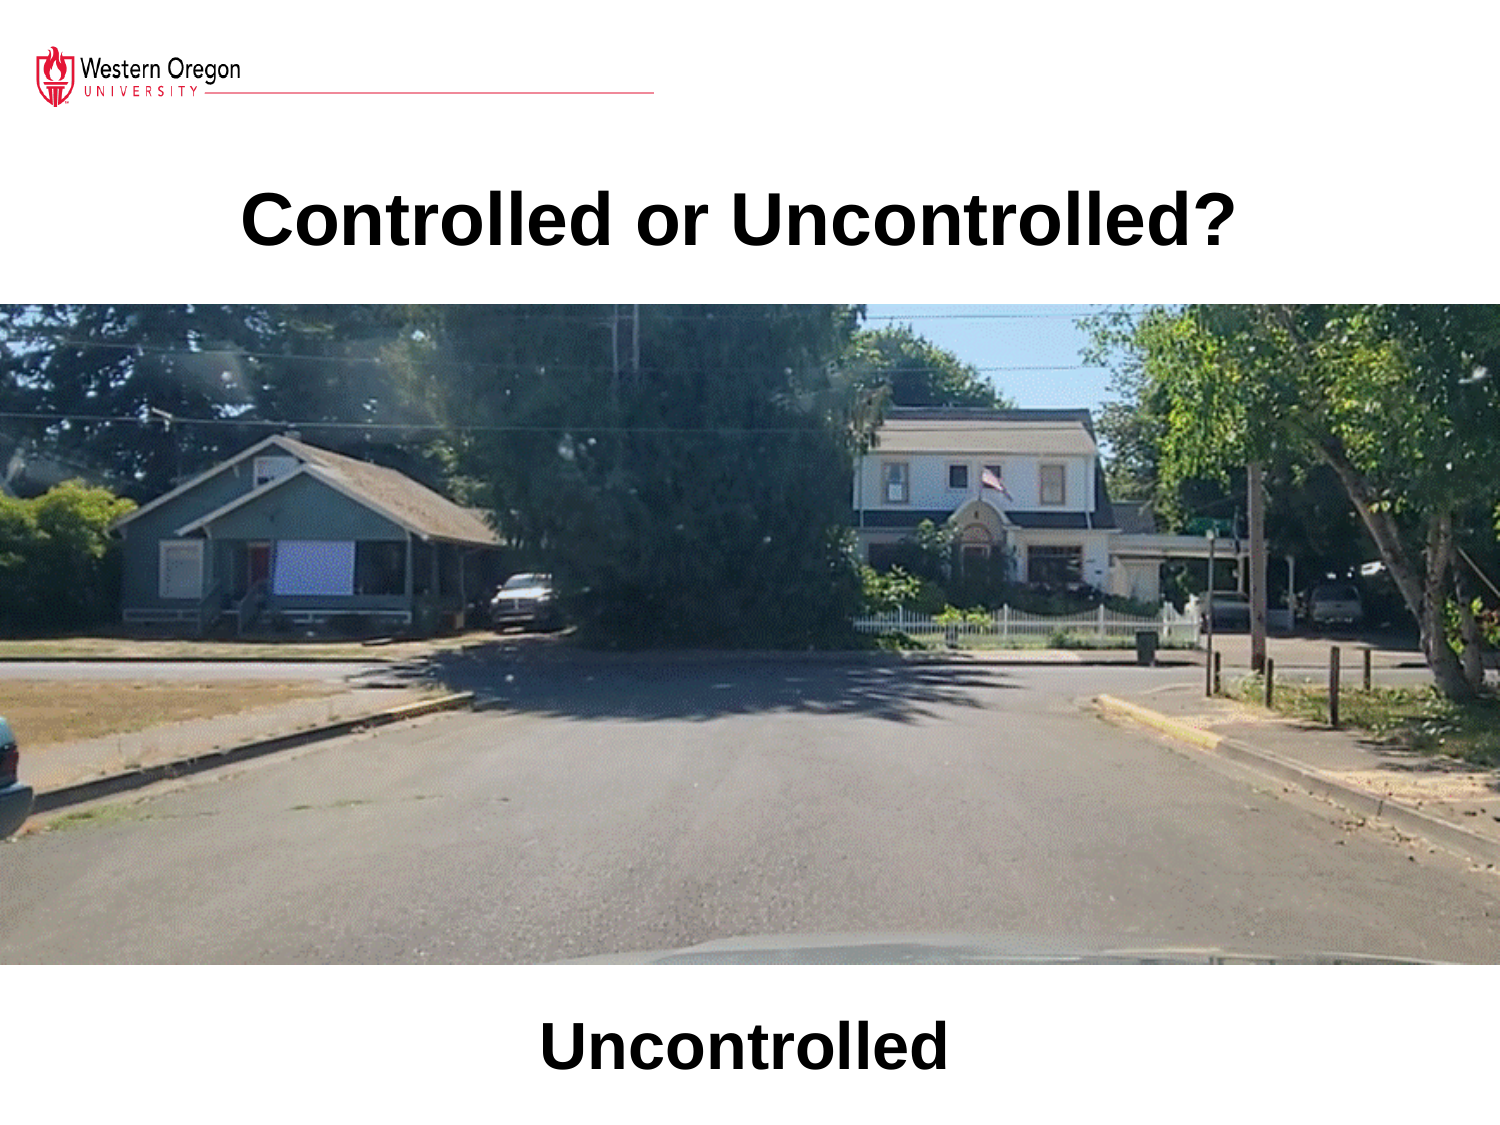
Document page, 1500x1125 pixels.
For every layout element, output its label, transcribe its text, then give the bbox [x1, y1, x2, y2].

picture [36, 46, 654, 107]
text_box Uncontrolled [524, 995, 975, 1090]
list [0, 304, 1500, 965]
title Controlled or Uncontrolled? [225, 154, 1275, 288]
